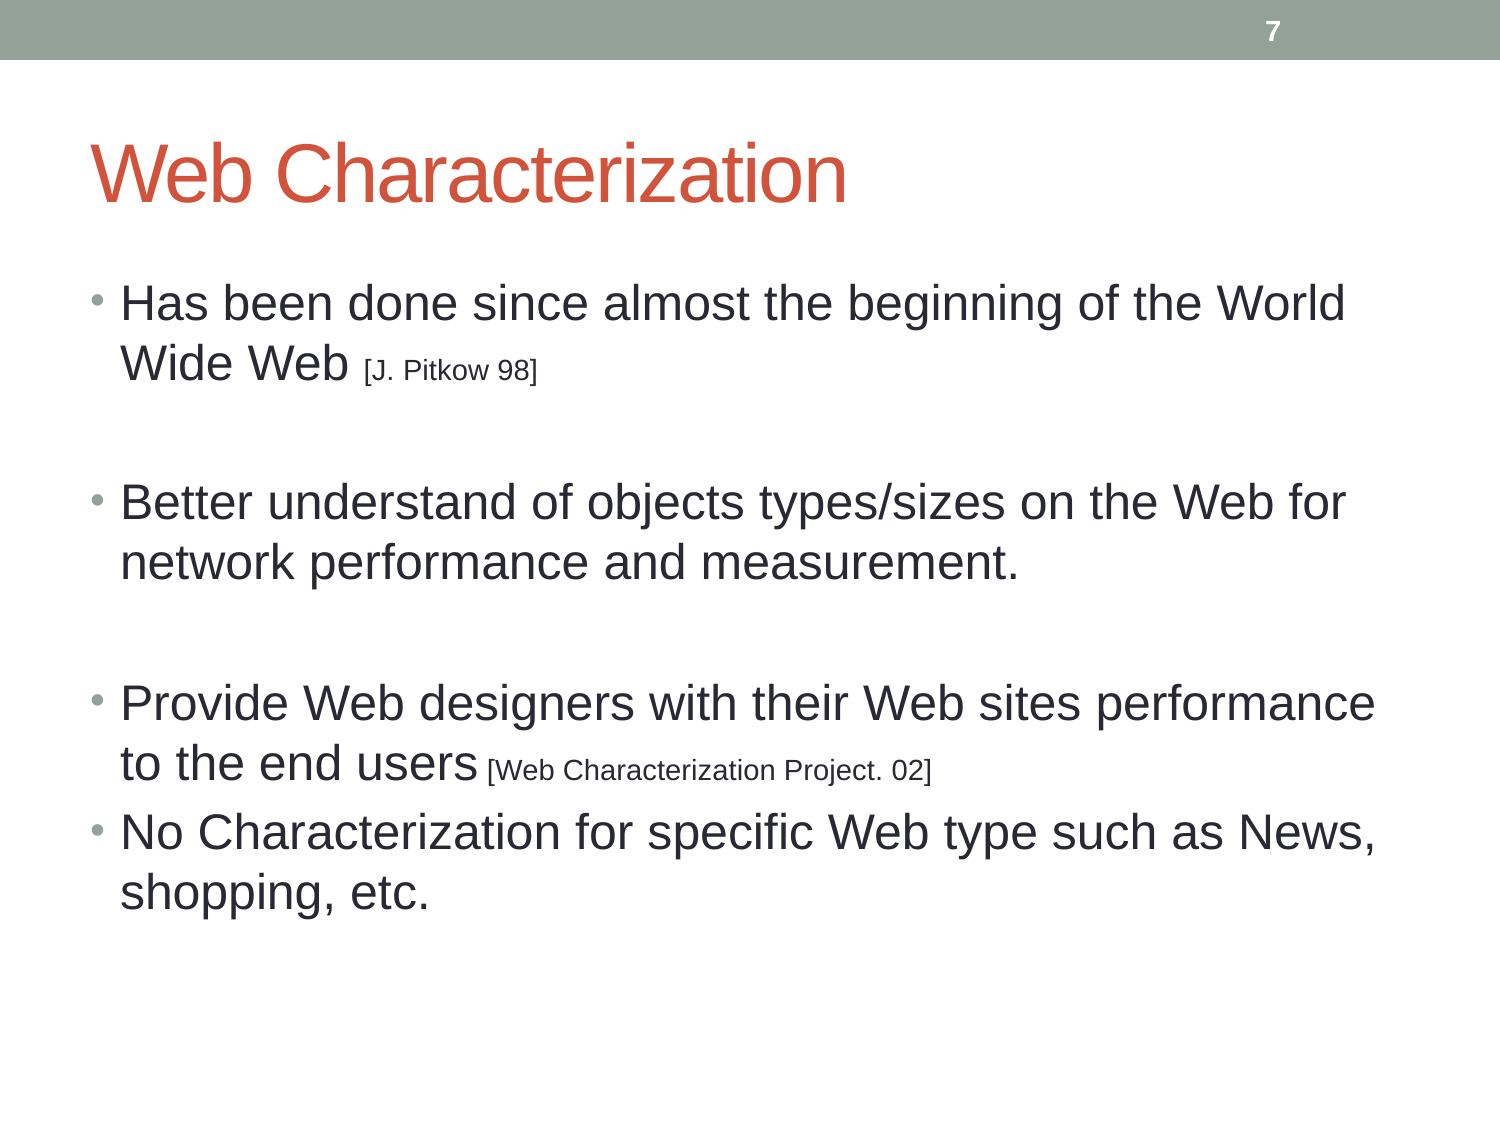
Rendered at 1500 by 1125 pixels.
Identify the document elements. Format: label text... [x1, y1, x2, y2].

list Has been done since almost the beginning of the World Wide Web [J. Pitkow 98] Better understand of objects types/sizes on the Web for network performance and measurement. Provide Web designers with their Web sites performance to the end users [Web Characterization Project. 02] No Characterization for specific Web type such as News, shopping, etc. [75, 262, 1425, 1063]
title Web Characterization [75, 87, 1425, 250]
slide_number 7 [1250, 3, 1425, 57]
